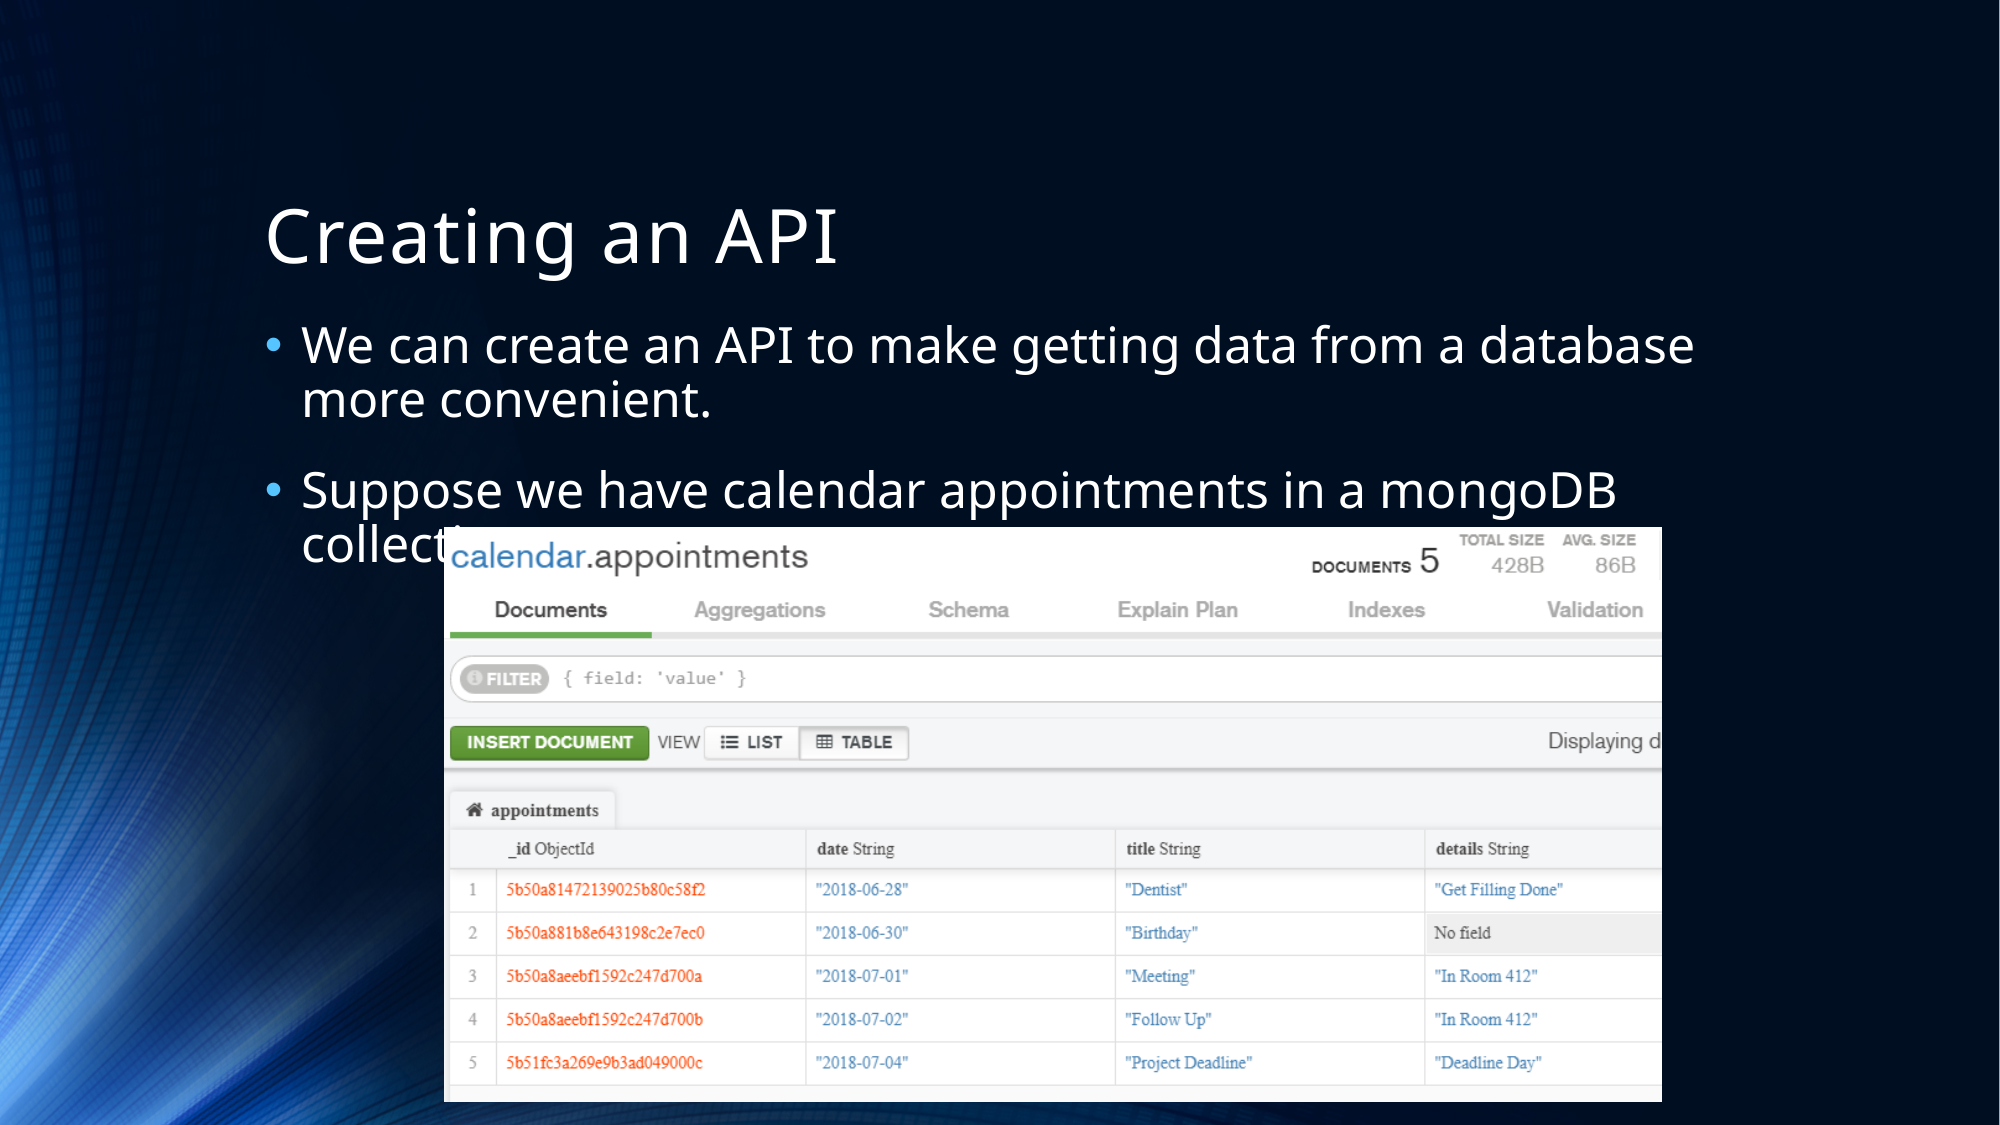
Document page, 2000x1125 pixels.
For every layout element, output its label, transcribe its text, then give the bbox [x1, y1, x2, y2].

title Creating an API [249, 62, 1750, 288]
picture [0, 0, 2000, 1125]
list We can create an API to make getting data from a database more convenient. Suppose we have calendar appointments in a mongoDB collection [249, 312, 1749, 988]
